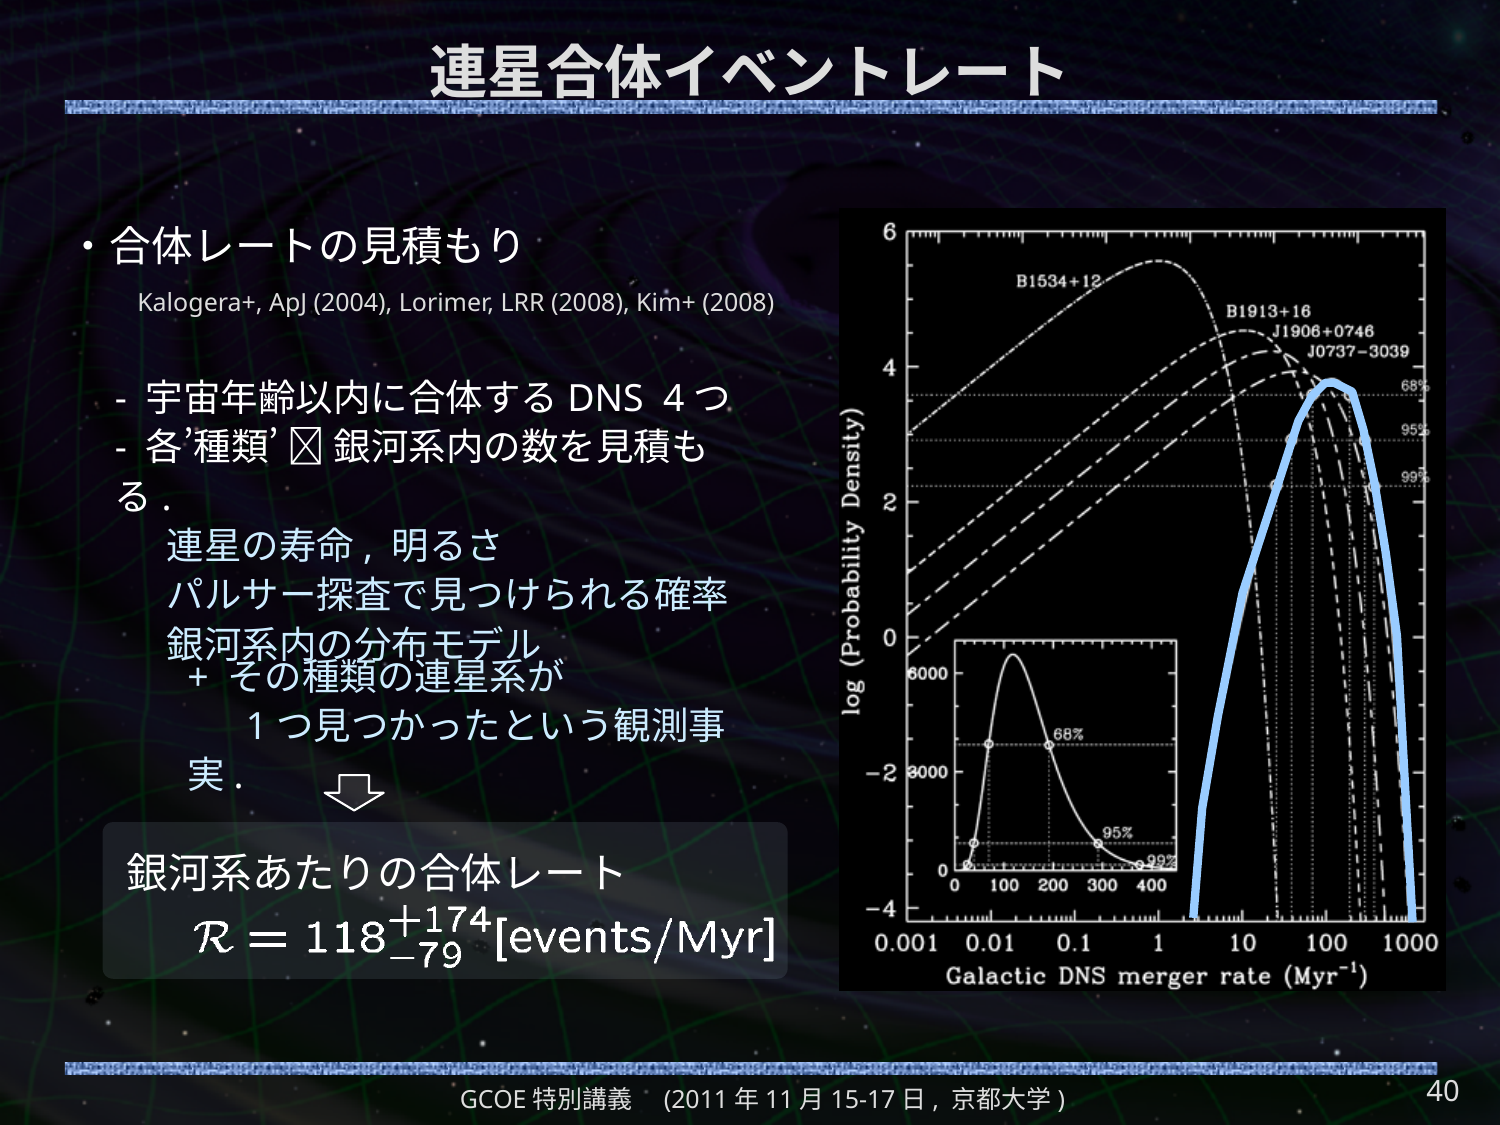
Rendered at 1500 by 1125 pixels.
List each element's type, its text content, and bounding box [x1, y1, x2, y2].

text_box 銀河系あたりの合体レート [112, 834, 786, 895]
text_box - 宇宙年齢以内に合体するDNS 4つ - 各’種類’  銀河系内の数を見積もる. 連星の寿命, 明るさ パルサー探査で見つけられる確率 銀河系内の分布モデル [100, 361, 774, 764]
footer GCOE特別講義 (2011年11月15-17日, 京都大学) [74, 1087, 1451, 1122]
title 連星合体イベントレート [64, 0, 1436, 126]
text_box [102, 822, 788, 979]
text_box Kalogera+, ApJ (2004), Lorimer, LRR (2008), Kim+ (2008) [122, 278, 833, 354]
text_box ・合体レートの見積もり [53, 206, 727, 268]
text_box [324, 775, 384, 811]
slide_number 40 [1362, 1082, 1476, 1121]
picture [0, 0, 1500, 1125]
text_box + その種類の連星系が 1つ見つかったという観測事実. [172, 640, 774, 771]
